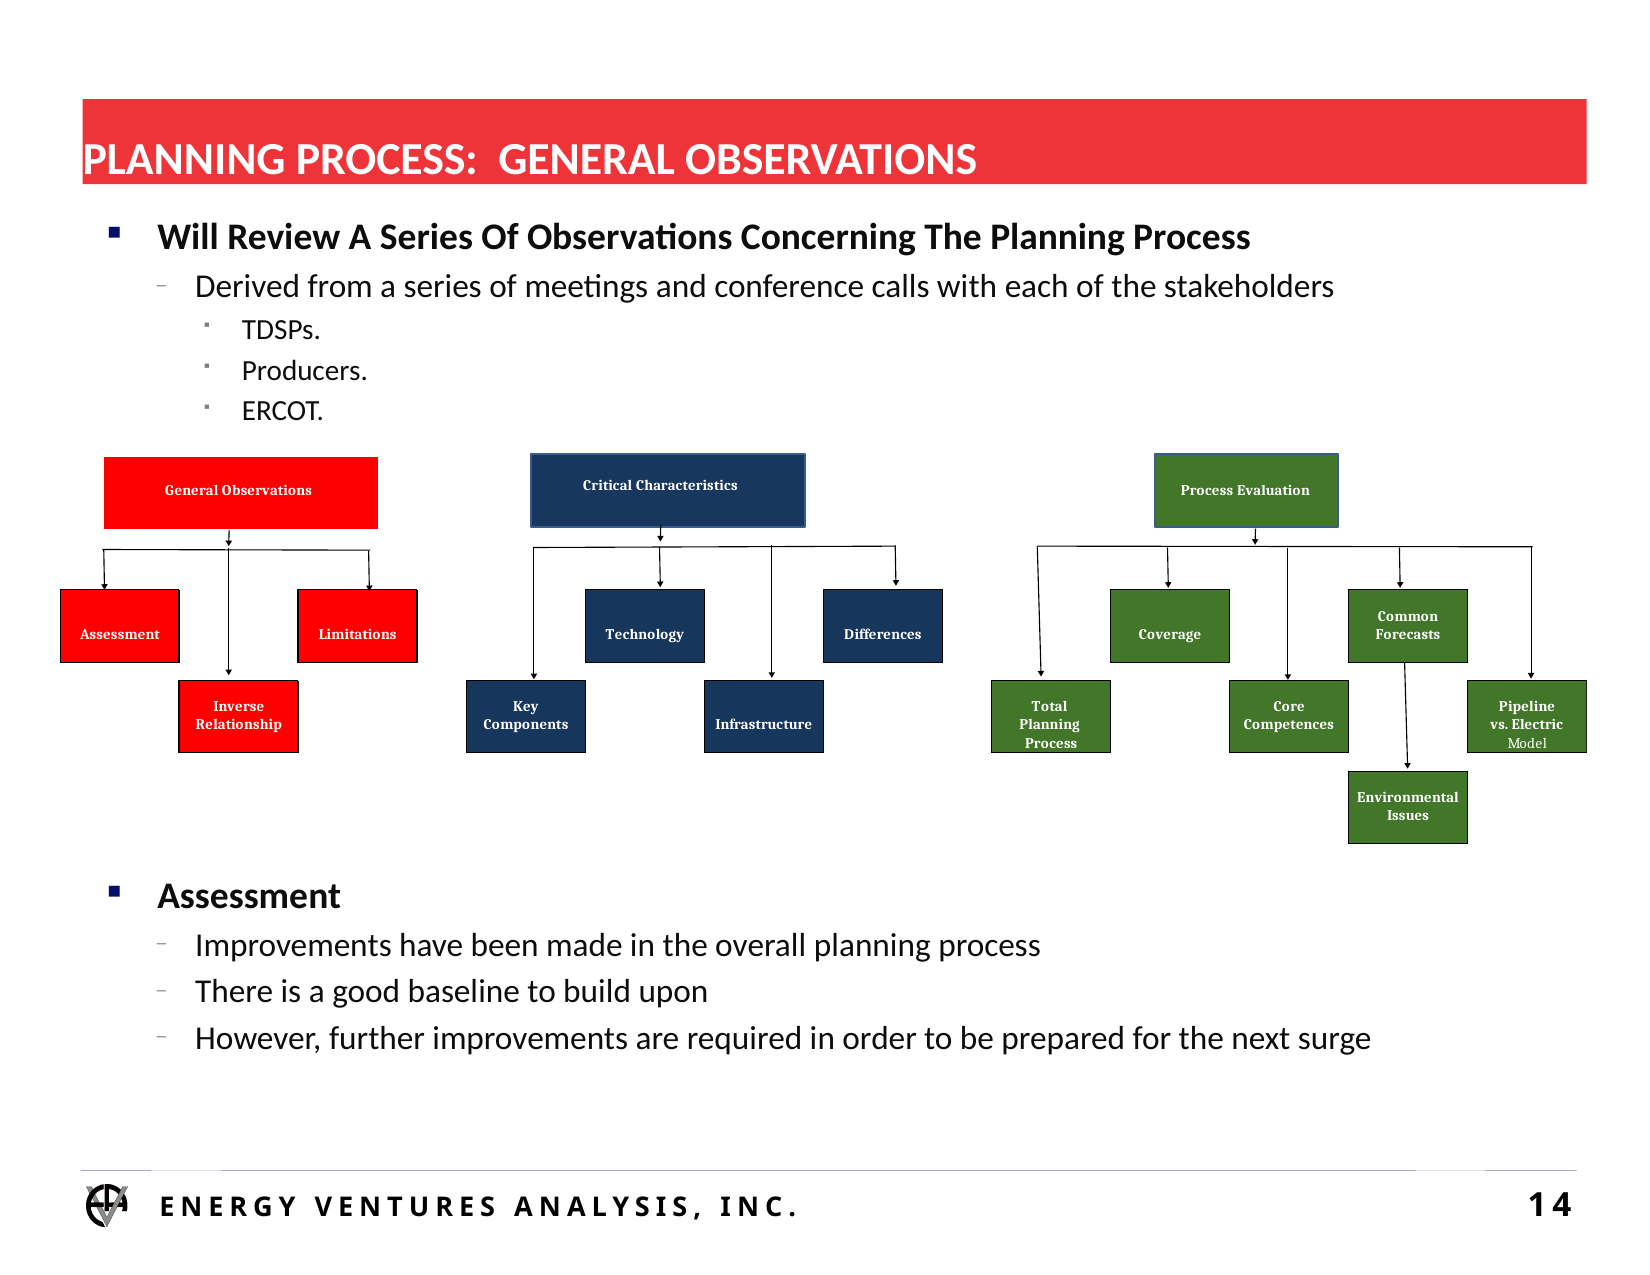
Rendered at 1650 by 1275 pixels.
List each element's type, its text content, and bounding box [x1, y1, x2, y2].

picture [59, 443, 1587, 845]
list Will Review A Series Of Observations Concerning The Planning Process Derived from a series of meetings and conference calls with each of the stakeholders TDSPs. Producers. ERCOT. Assessment Improvements have been made in the overall planning process There is a good baseline to build upon However, further improvements are required in order to be prepared for the next surge [82, 212, 1587, 443]
picture [84, 1183, 129, 1230]
title PLANNING PROCESS: GENERAL OBSERVATIONS [82, 98, 1587, 185]
footer Energy Ventures Analysis, Inc. [142, 1184, 899, 1227]
list Will Review A Series Of Observations Concerning The Planning Process Derived from a series of meetings and conference calls with each of the stakeholders TDSPs. Producers. ERCOT. Assessment Improvements have been made in the overall planning process There is a good baseline to build upon However, further improvements are required in order to be prepared for the next surge [82, 852, 1587, 1165]
